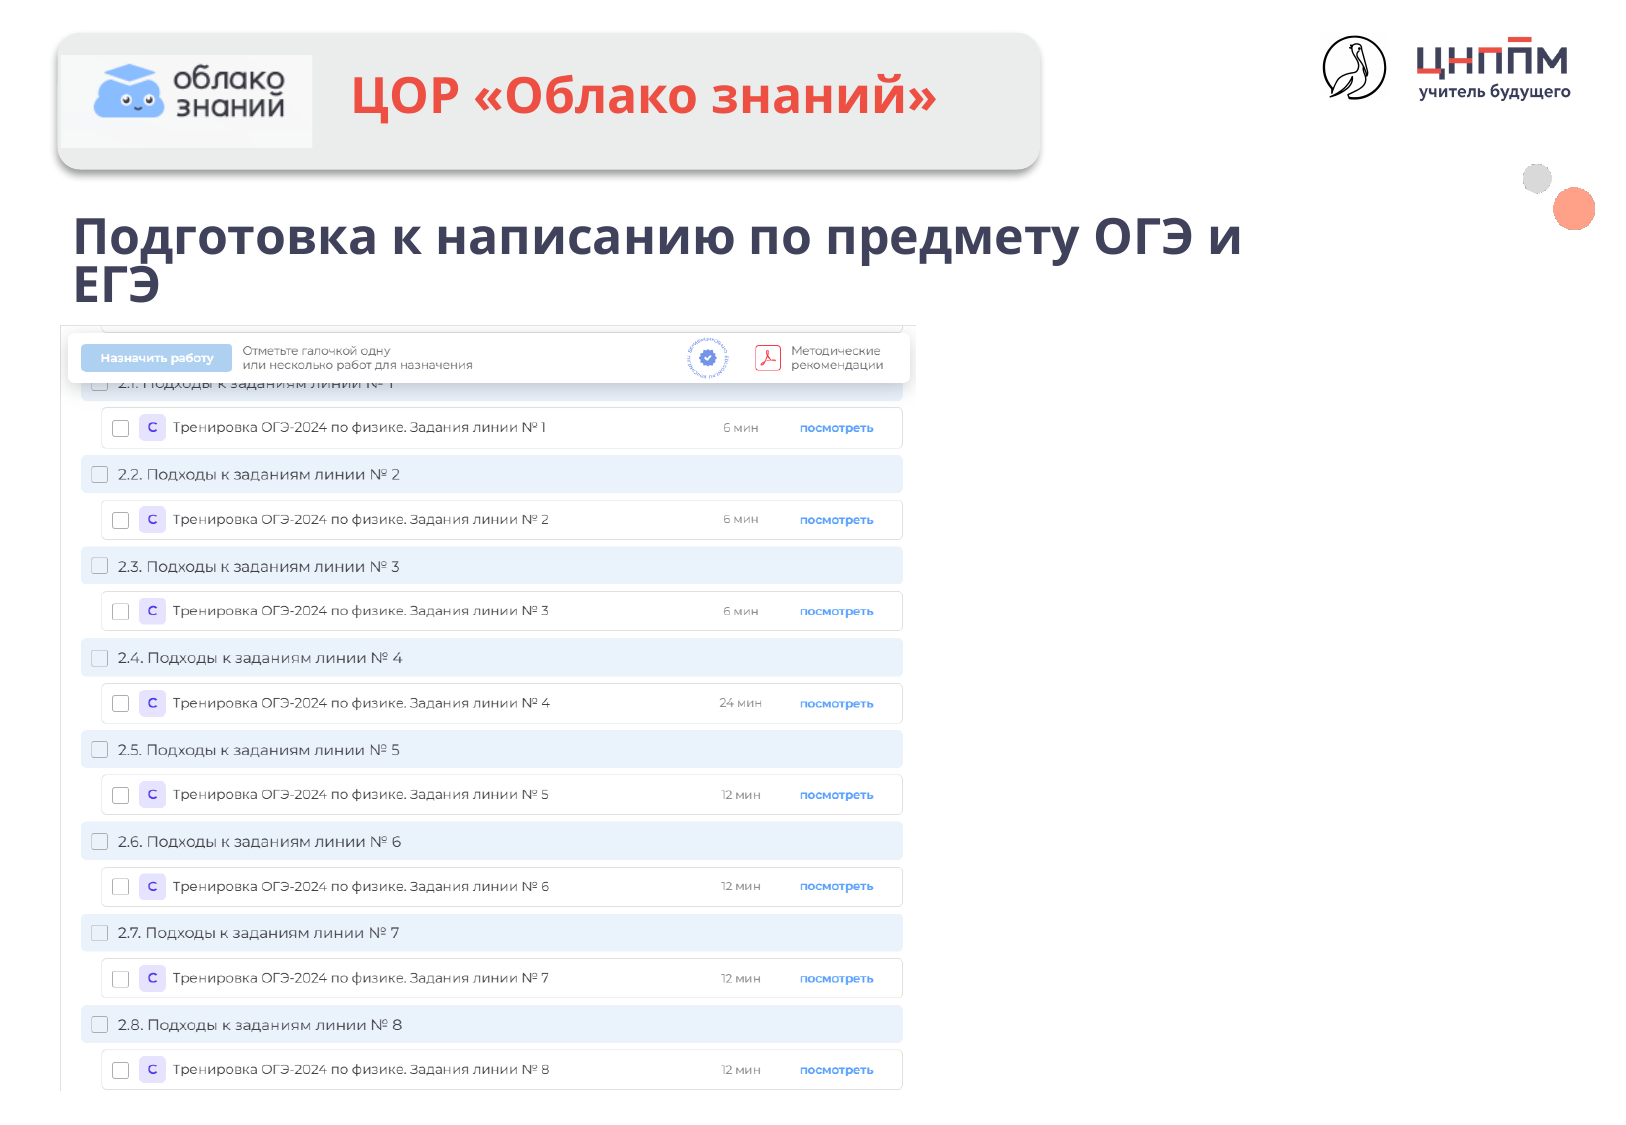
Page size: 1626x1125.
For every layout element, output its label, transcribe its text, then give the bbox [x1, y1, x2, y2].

picture [1321, 33, 1390, 102]
picture [1552, 187, 1595, 230]
picture [60, 324, 916, 1091]
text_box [1393, 20, 1587, 102]
picture [1518, 160, 1555, 196]
text_box Подготовка к написанию по предмету ОГЭ и ЕГЭ [57, 208, 1299, 334]
text_box [56, 31, 1041, 171]
text_box ЦОР «Облако знаний» [313, 67, 1036, 131]
picture [60, 55, 313, 148]
